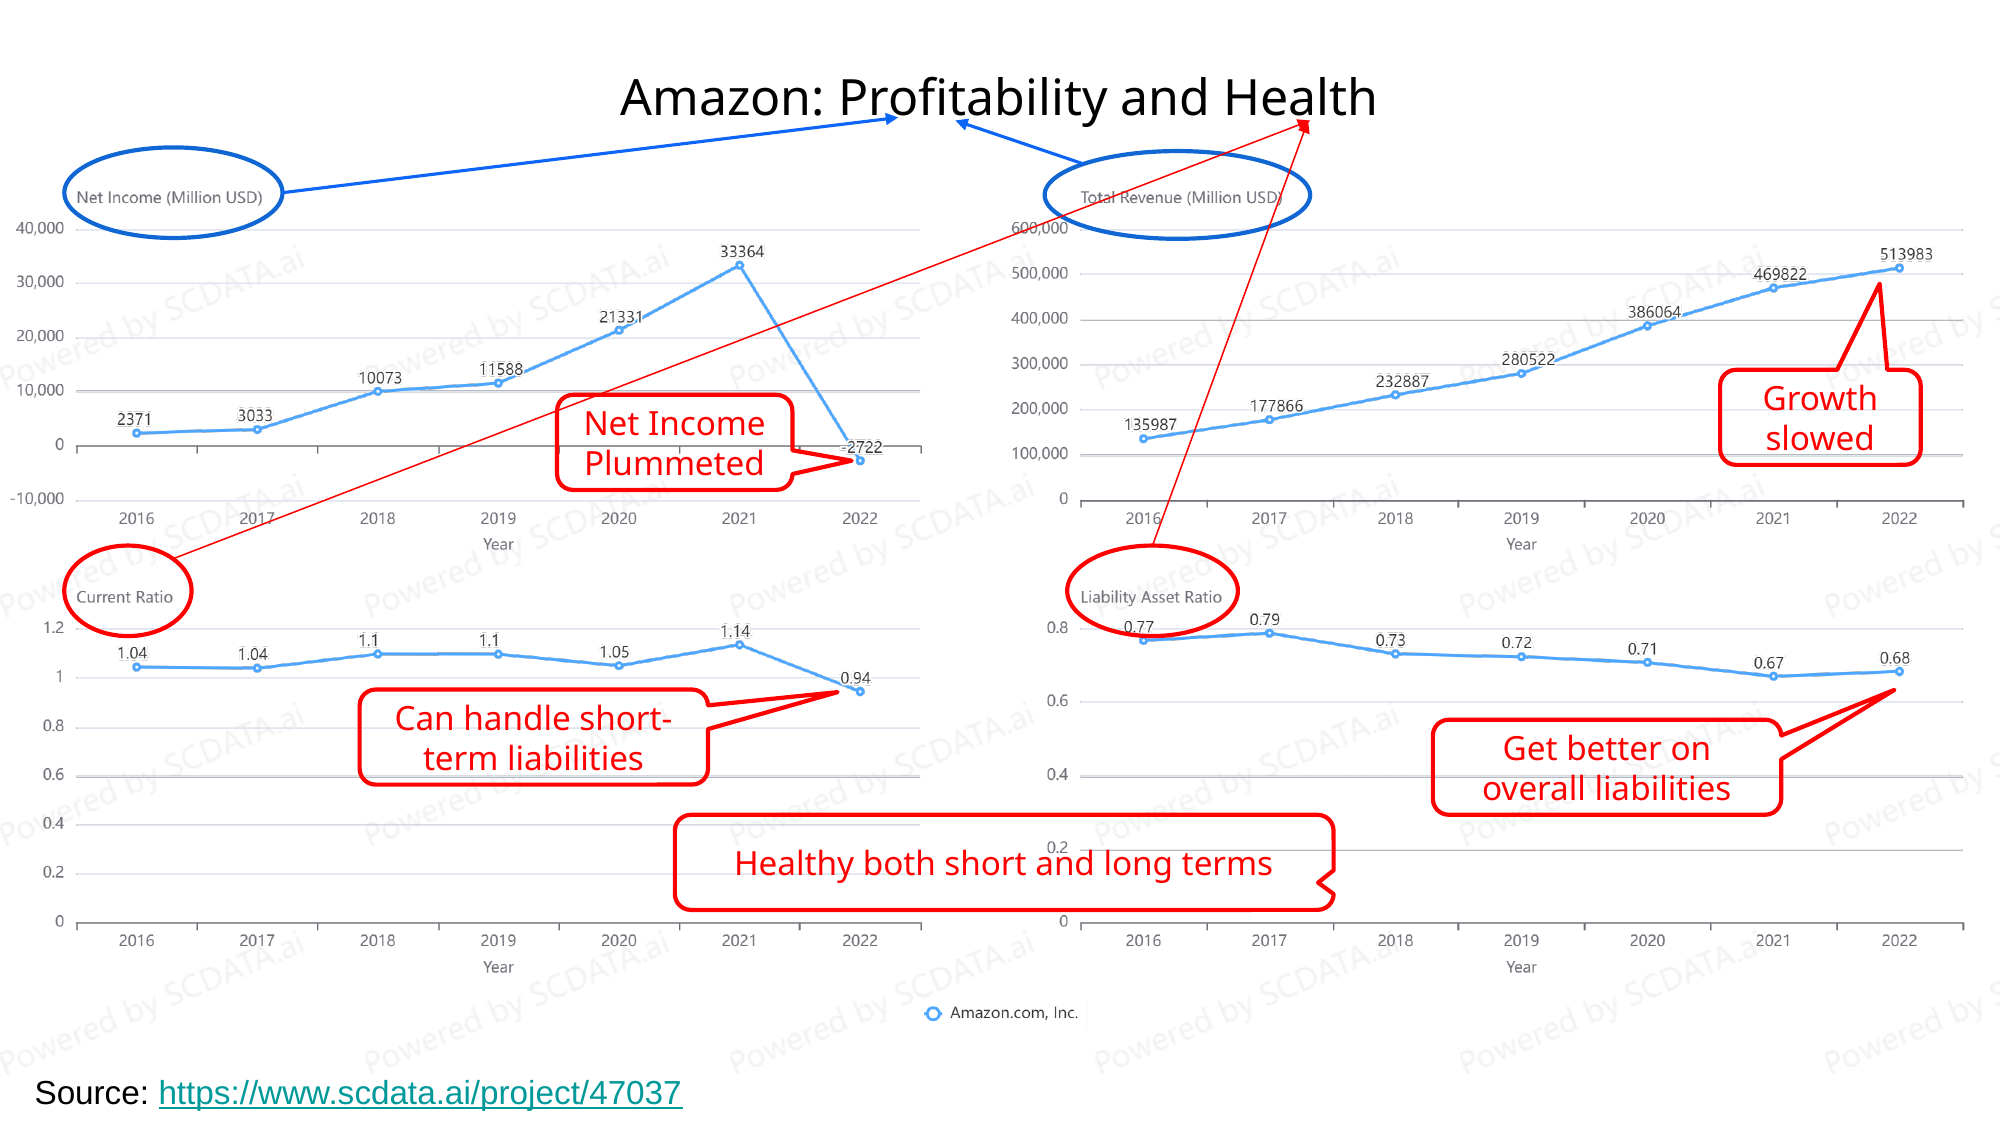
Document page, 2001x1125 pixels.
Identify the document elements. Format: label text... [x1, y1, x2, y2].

text_box Amazon: Profitability and Health [99, 58, 1900, 165]
text_box Source: https://www.scdata.ai/project/47037 [19, 1100, 1020, 1119]
picture [0, 168, 2000, 1089]
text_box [63, 120, 1311, 637]
